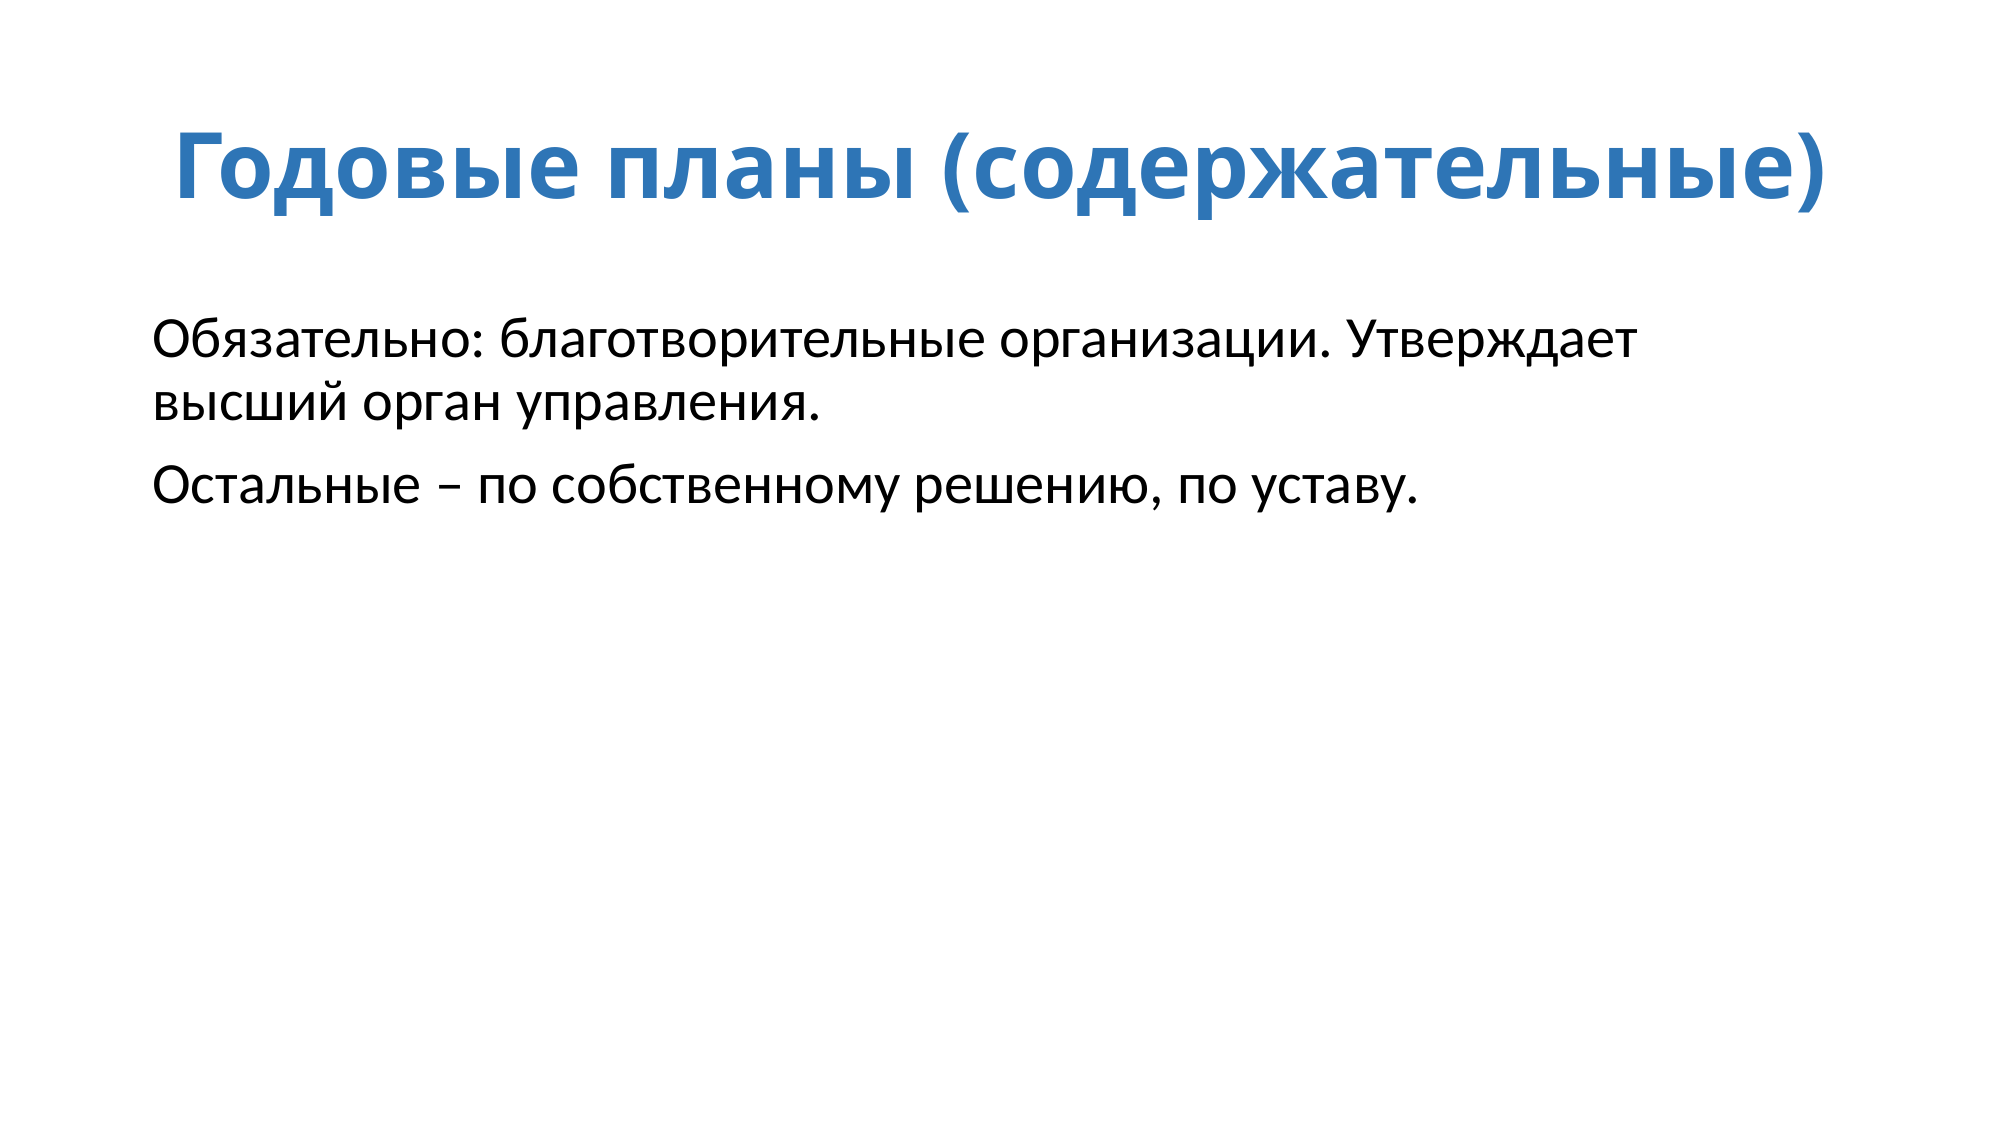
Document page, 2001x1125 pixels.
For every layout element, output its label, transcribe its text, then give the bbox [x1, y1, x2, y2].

title Годовые планы (содержательные) [137, 59, 1863, 278]
list Обязательно: благотворительные организации. Утверждает высший орган управления. Остальные – по собственному решению, по уставу. [137, 299, 1863, 1014]
